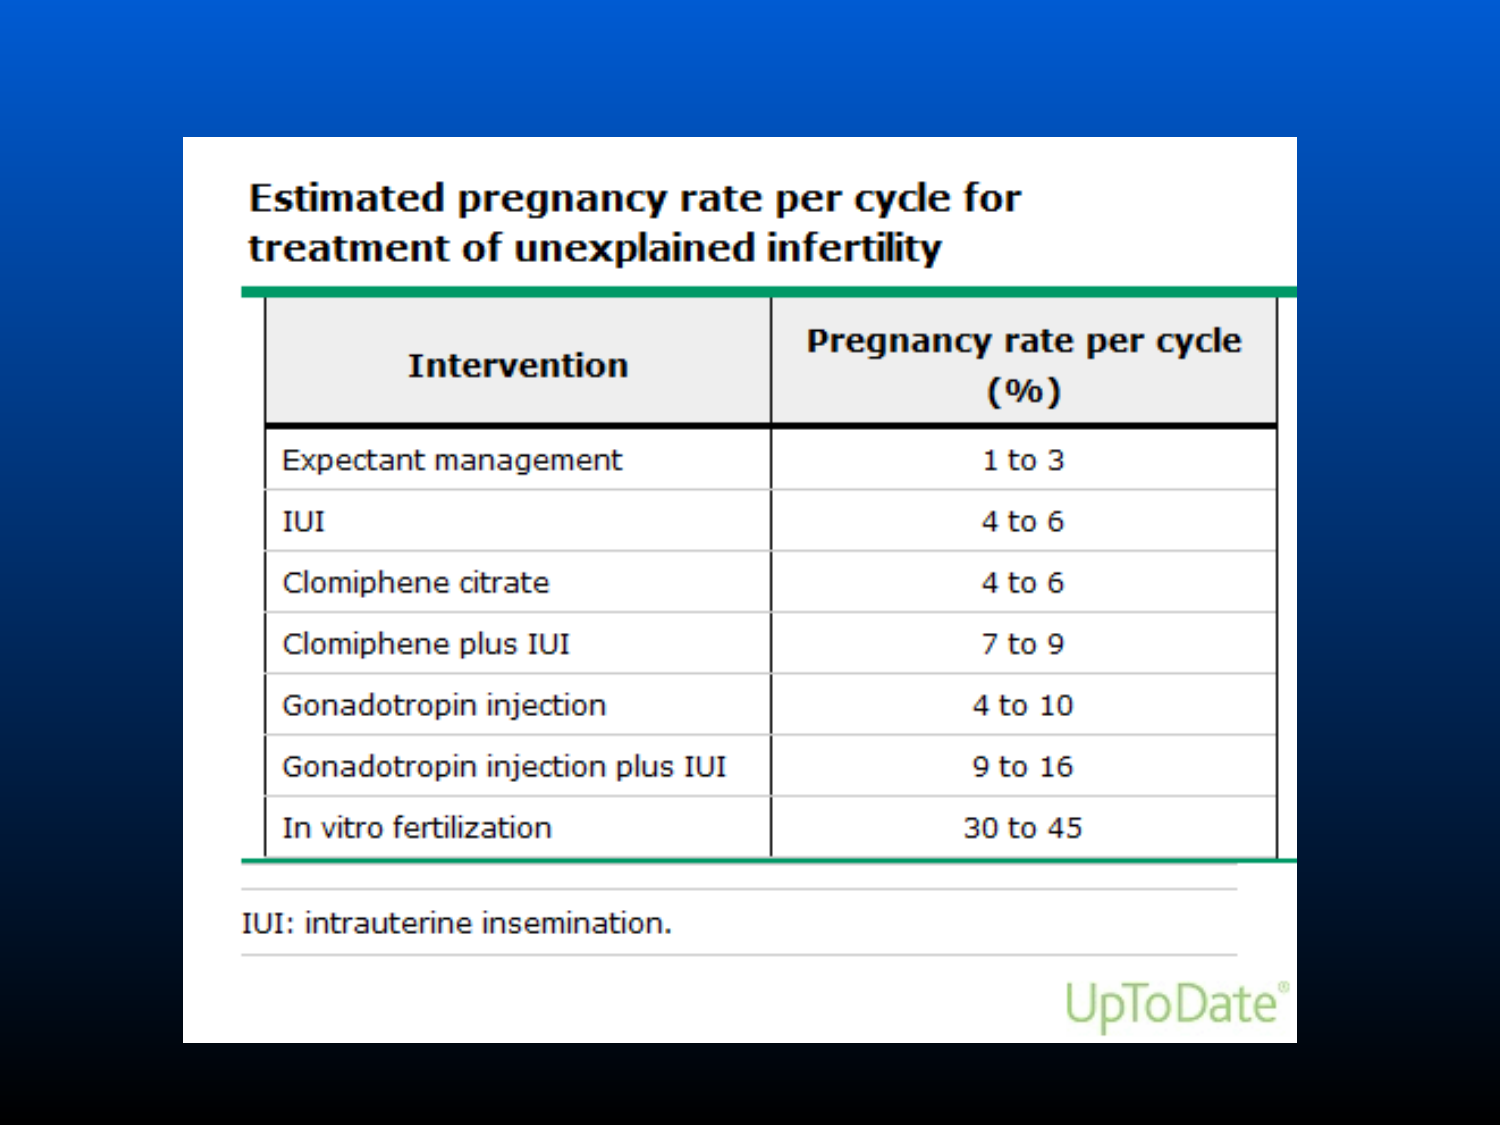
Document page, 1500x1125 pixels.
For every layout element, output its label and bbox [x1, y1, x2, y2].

picture [182, 136, 1297, 1043]
